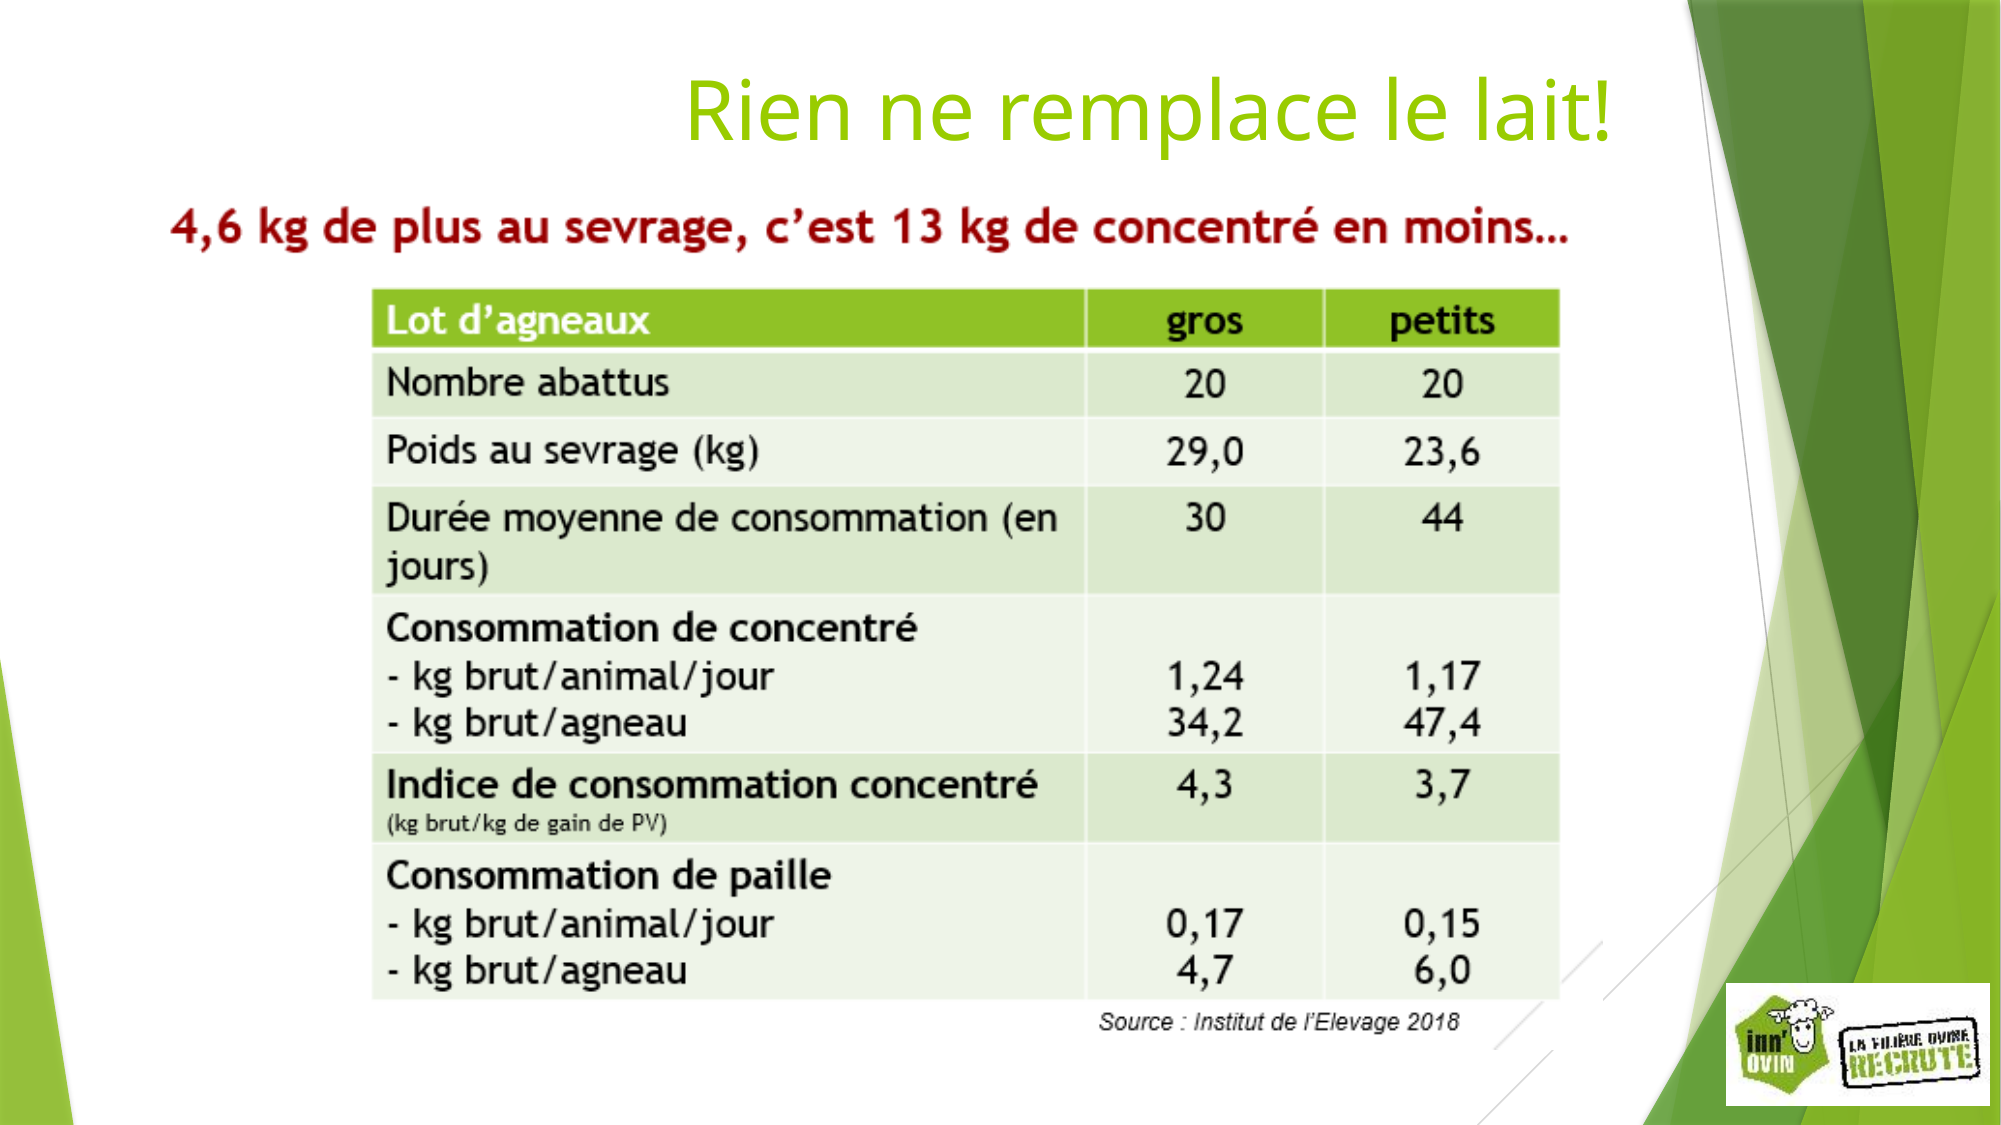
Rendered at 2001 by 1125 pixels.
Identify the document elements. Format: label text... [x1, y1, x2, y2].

picture [145, 169, 1603, 1051]
title Rien ne remplace le lait! [80, 50, 1631, 171]
picture [1726, 983, 1990, 1106]
